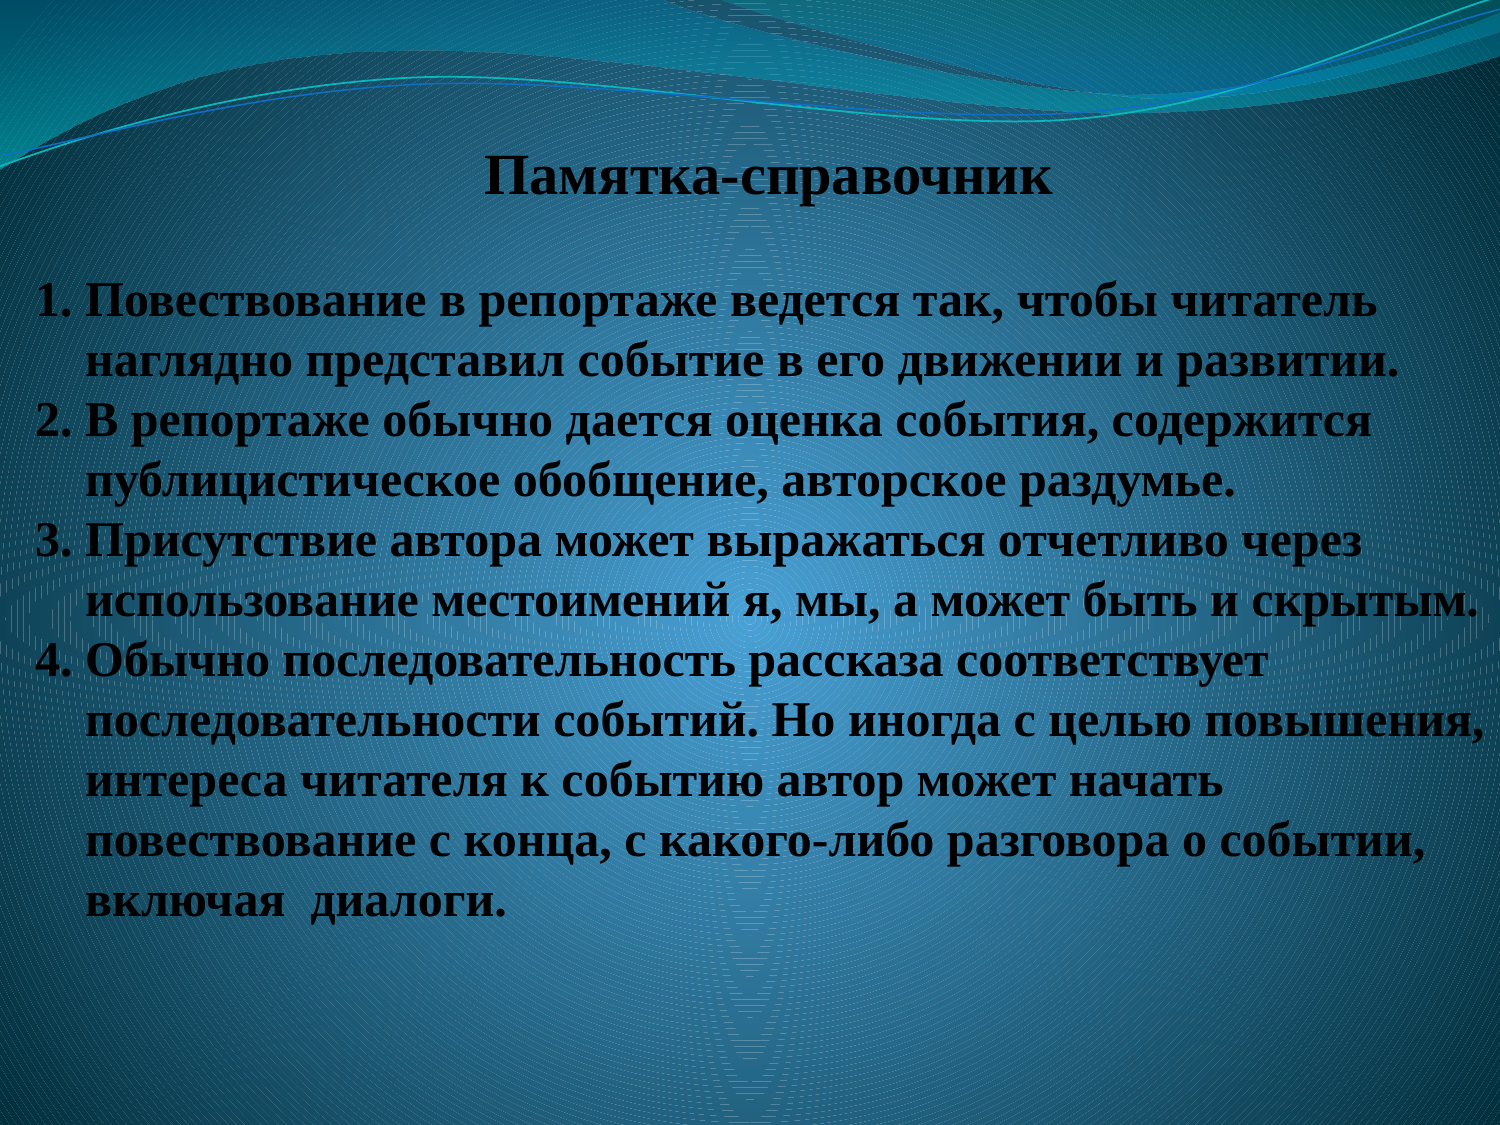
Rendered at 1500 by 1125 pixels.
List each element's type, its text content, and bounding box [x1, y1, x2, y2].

title Памятка-справочник 1. Повествование в репортаже ведется так, чтобы читатель наглядно представил событие в его движении и развитии. 2. В репортаже обычно дается оценка события, содержится публицистическое обобщение, авторское раздумье. 3. Присутствие автора может выражаться отчетливо через использование местоимений я, мы, а может быть и скрытым. 4. Обычно последовательность рассказа соответствует последовательности событий. Но иногда с целью повышения, интереса читателя к событию автор может начать повествование с конца, с какого-либо разговора о событии, включая диалоги. [35, 140, 1500, 997]
